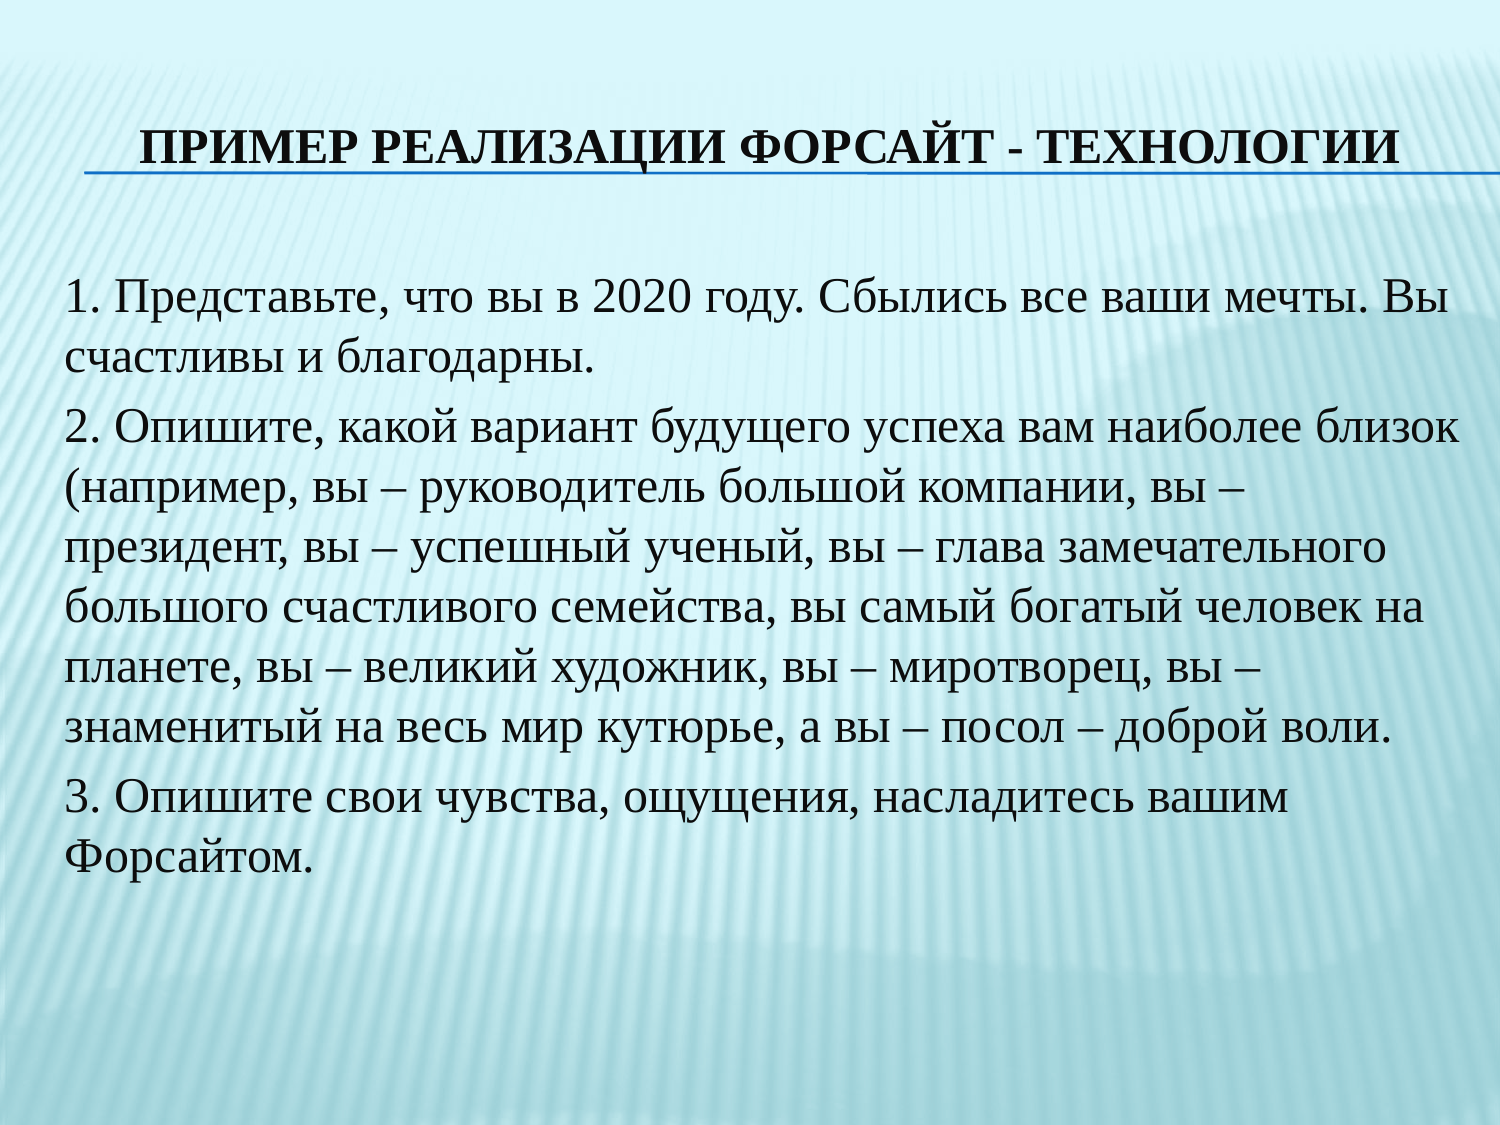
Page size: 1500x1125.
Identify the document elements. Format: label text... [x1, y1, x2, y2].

title Пример реализации Форсайт - технологии [50, 75, 1475, 213]
list 1. Представьте, что вы в 2020 году. Сбылись все ваши мечты. Вы счастливы и благодарны. 2. Опишите, какой вариант будущего успеха вам наиболее близок (например, вы – руководитель большой компании, вы – президент, вы – успешный ученый, вы – глава замечательного большого счастливого семейства, вы самый богатый человек на планете, вы – великий художник, вы – миротворец, вы – знаменитый на весь мир кутюрье, а вы – посол – доброй воли. 3. Опишите свои чувства, ощущения, насладитесь вашим Форсайтом. [50, 254, 1475, 998]
